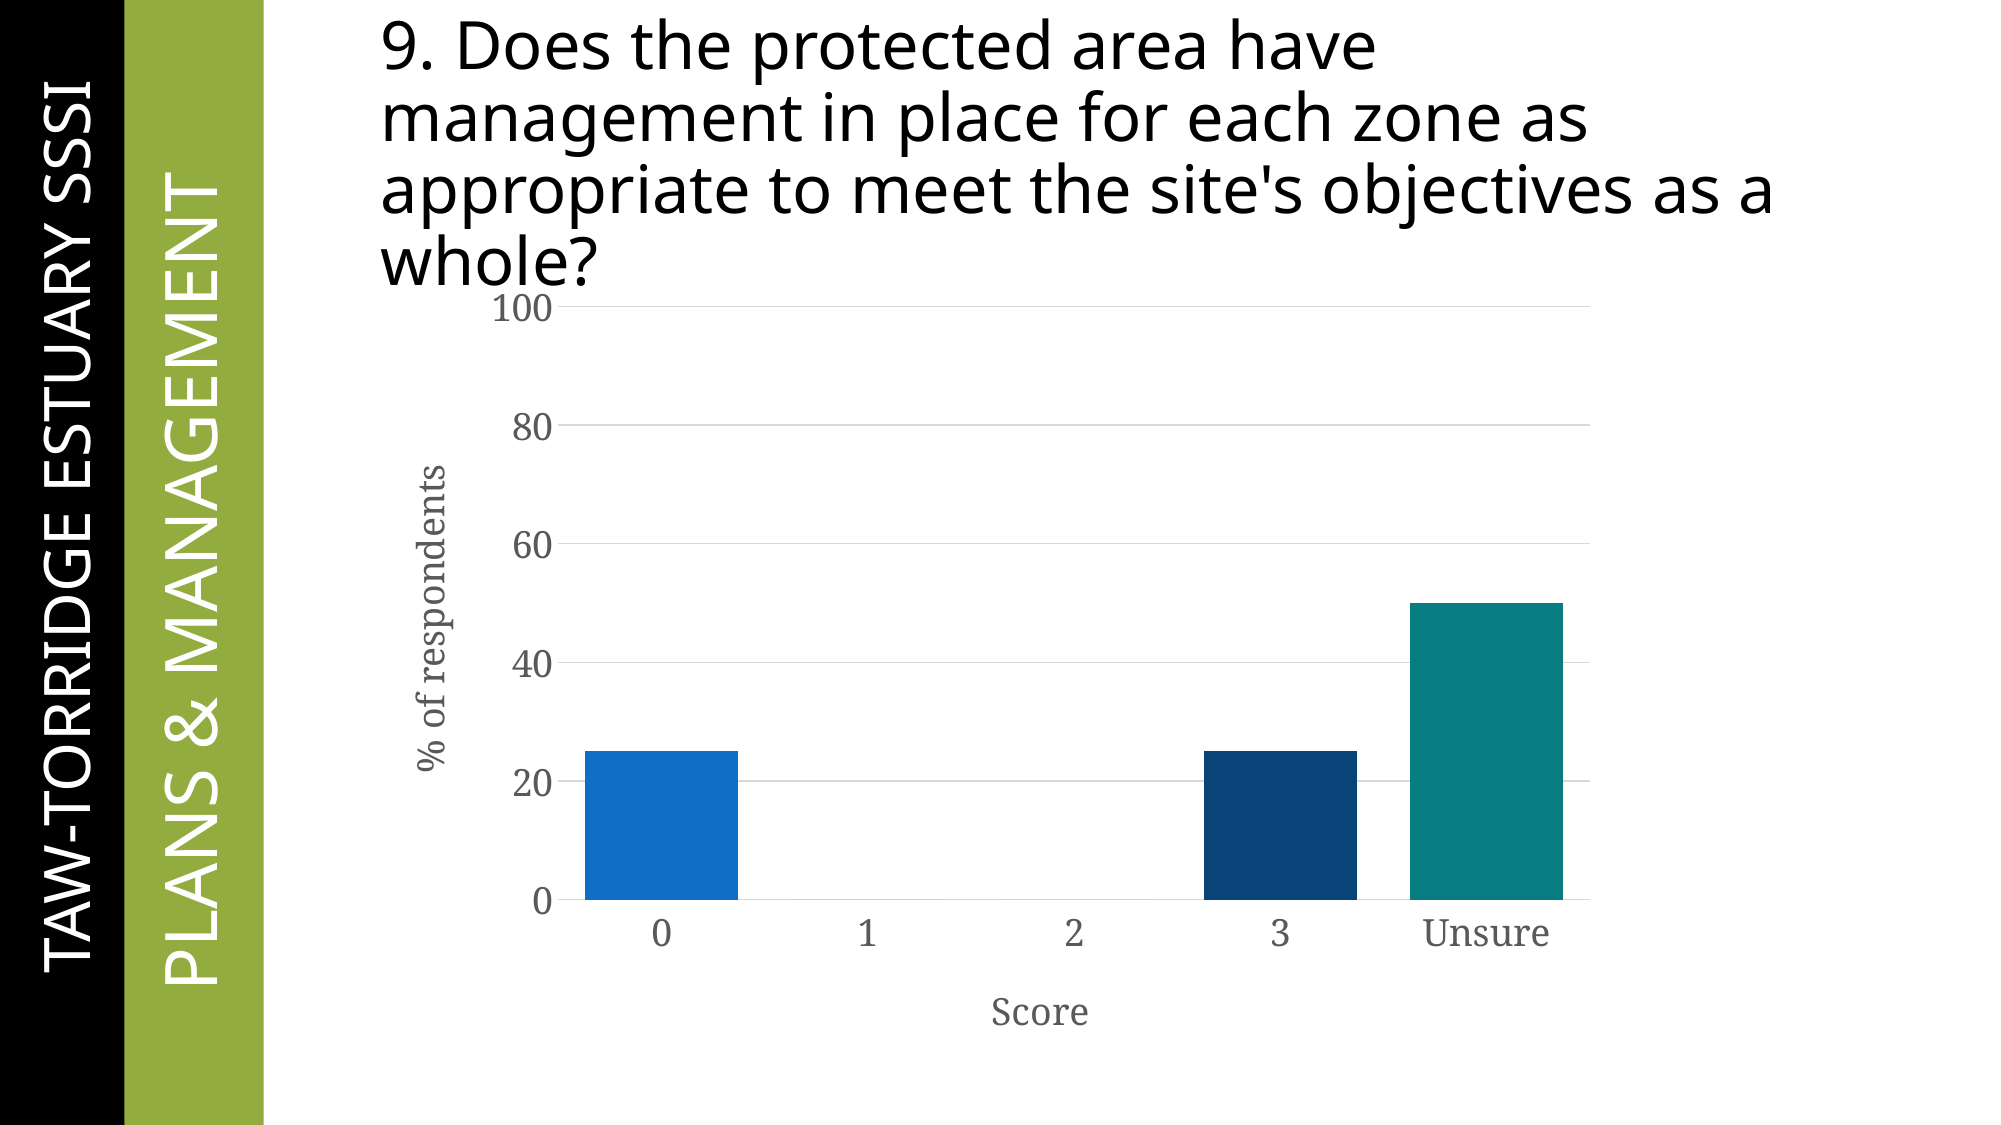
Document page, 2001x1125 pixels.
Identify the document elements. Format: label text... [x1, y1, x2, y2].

title 9. Does the protected area have management in place for each zone as appropriate to meet the site's objectives as a whole? [365, 47, 1823, 265]
text_box PLANS & MANAGEMENT [124, 0, 264, 1125]
text_box ……..TAW-TORRIDGE ESTUARY SSSI [0, 0, 124, 1125]
chart [365, 264, 1615, 1073]
